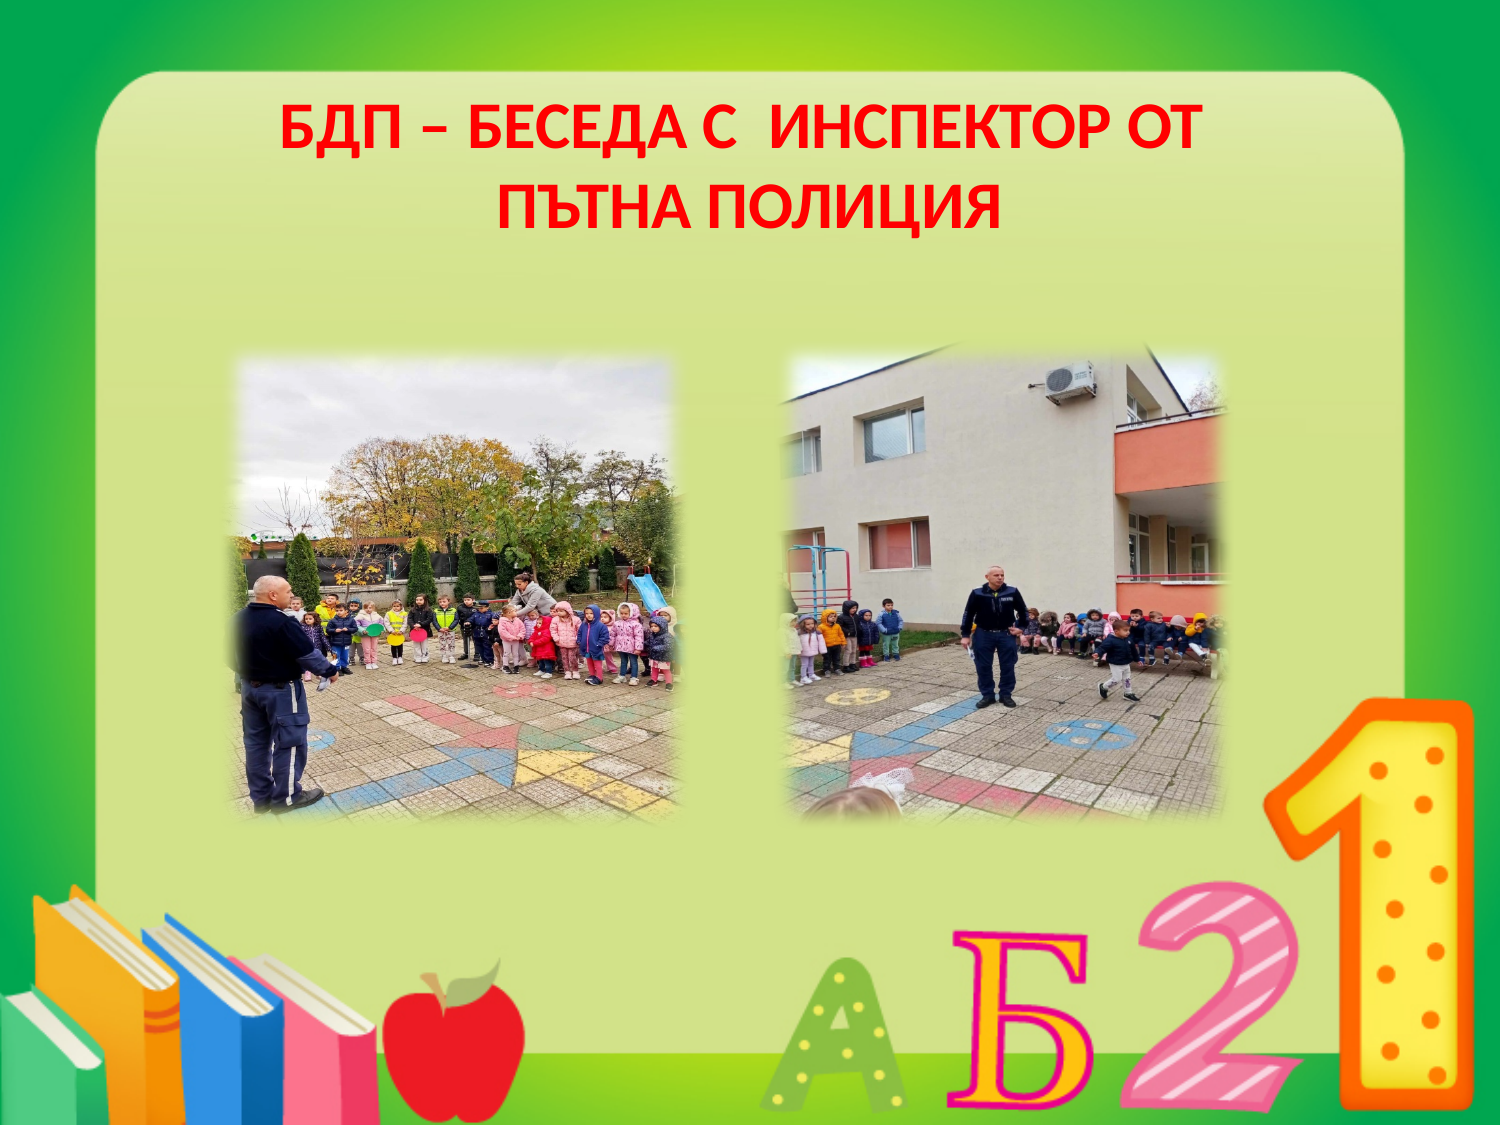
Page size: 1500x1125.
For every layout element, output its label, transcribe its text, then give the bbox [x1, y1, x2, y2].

picture [0, 0, 1500, 1125]
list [218, 337, 692, 831]
title БДП – БЕСЕДА С ИНСПЕКТОР ОТ ПЪТНА ПОЛИЦИЯ [93, 45, 1407, 279]
